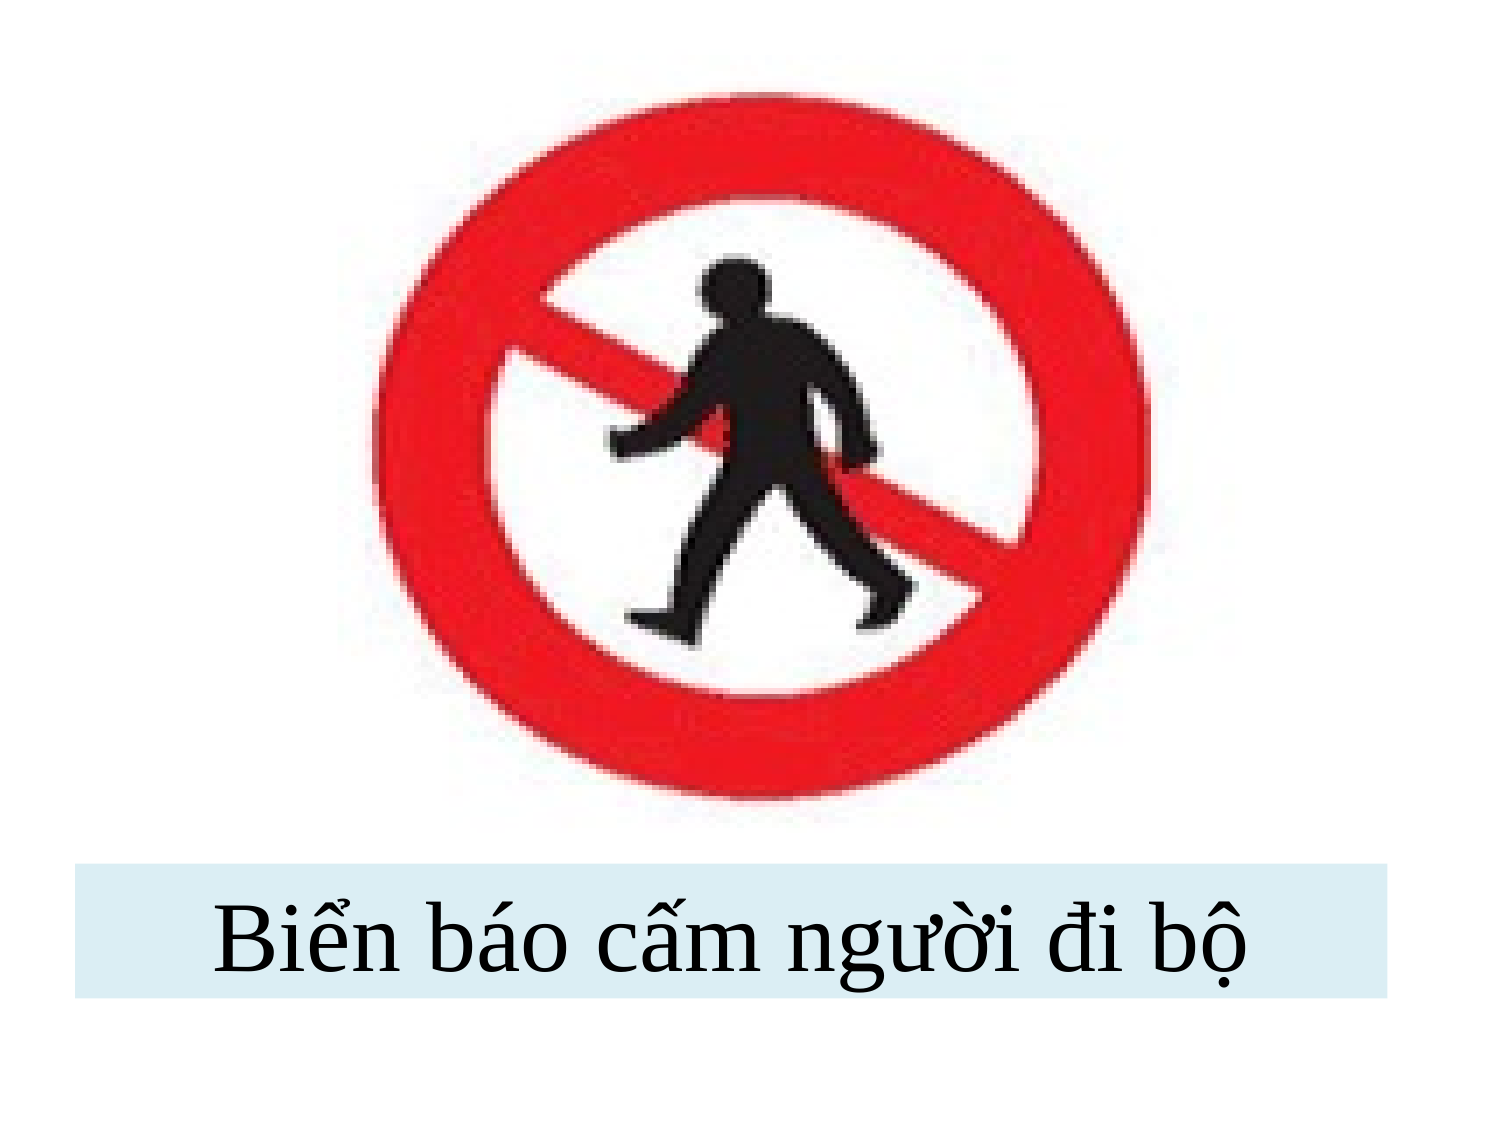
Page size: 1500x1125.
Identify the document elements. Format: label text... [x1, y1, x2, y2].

text_box Biển báo cấm người đi bộ [75, 863, 1388, 999]
picture [337, 24, 1245, 851]
